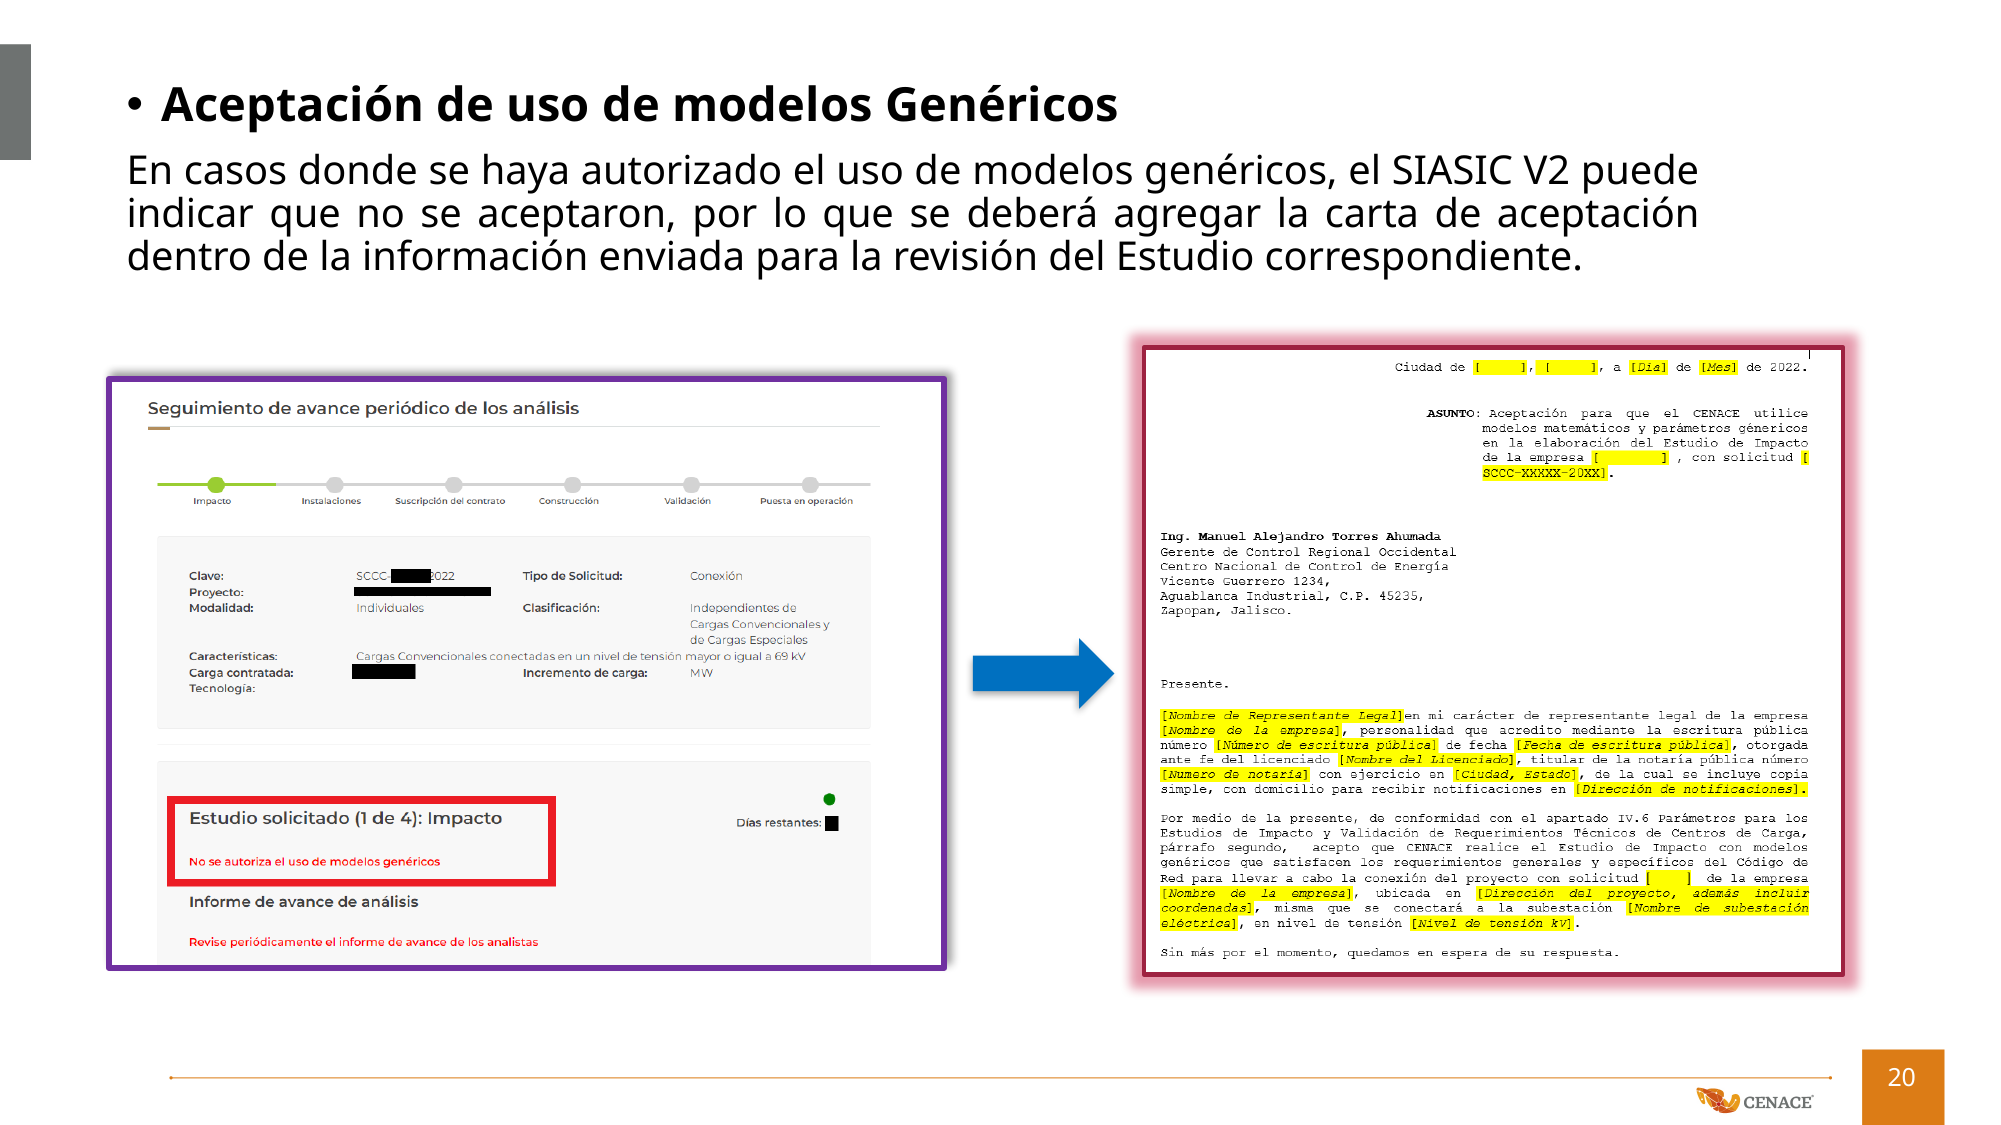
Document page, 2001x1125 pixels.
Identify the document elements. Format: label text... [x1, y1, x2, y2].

picture [0, 0, 2001, 1125]
slide_number 20 [1860, 1048, 1943, 1109]
text_box [971, 635, 1116, 712]
text_box Aceptación de uso de modelos Genéricos En casos donde se haya autorizado el uso de modelos genéricos, el SIASIC V2 puede indicar que no se aceptaron, por lo que se deberá agregar la carta de aceptación dentro de la información enviada para la revisión del Estudio correspondiente. [111, 73, 1716, 323]
